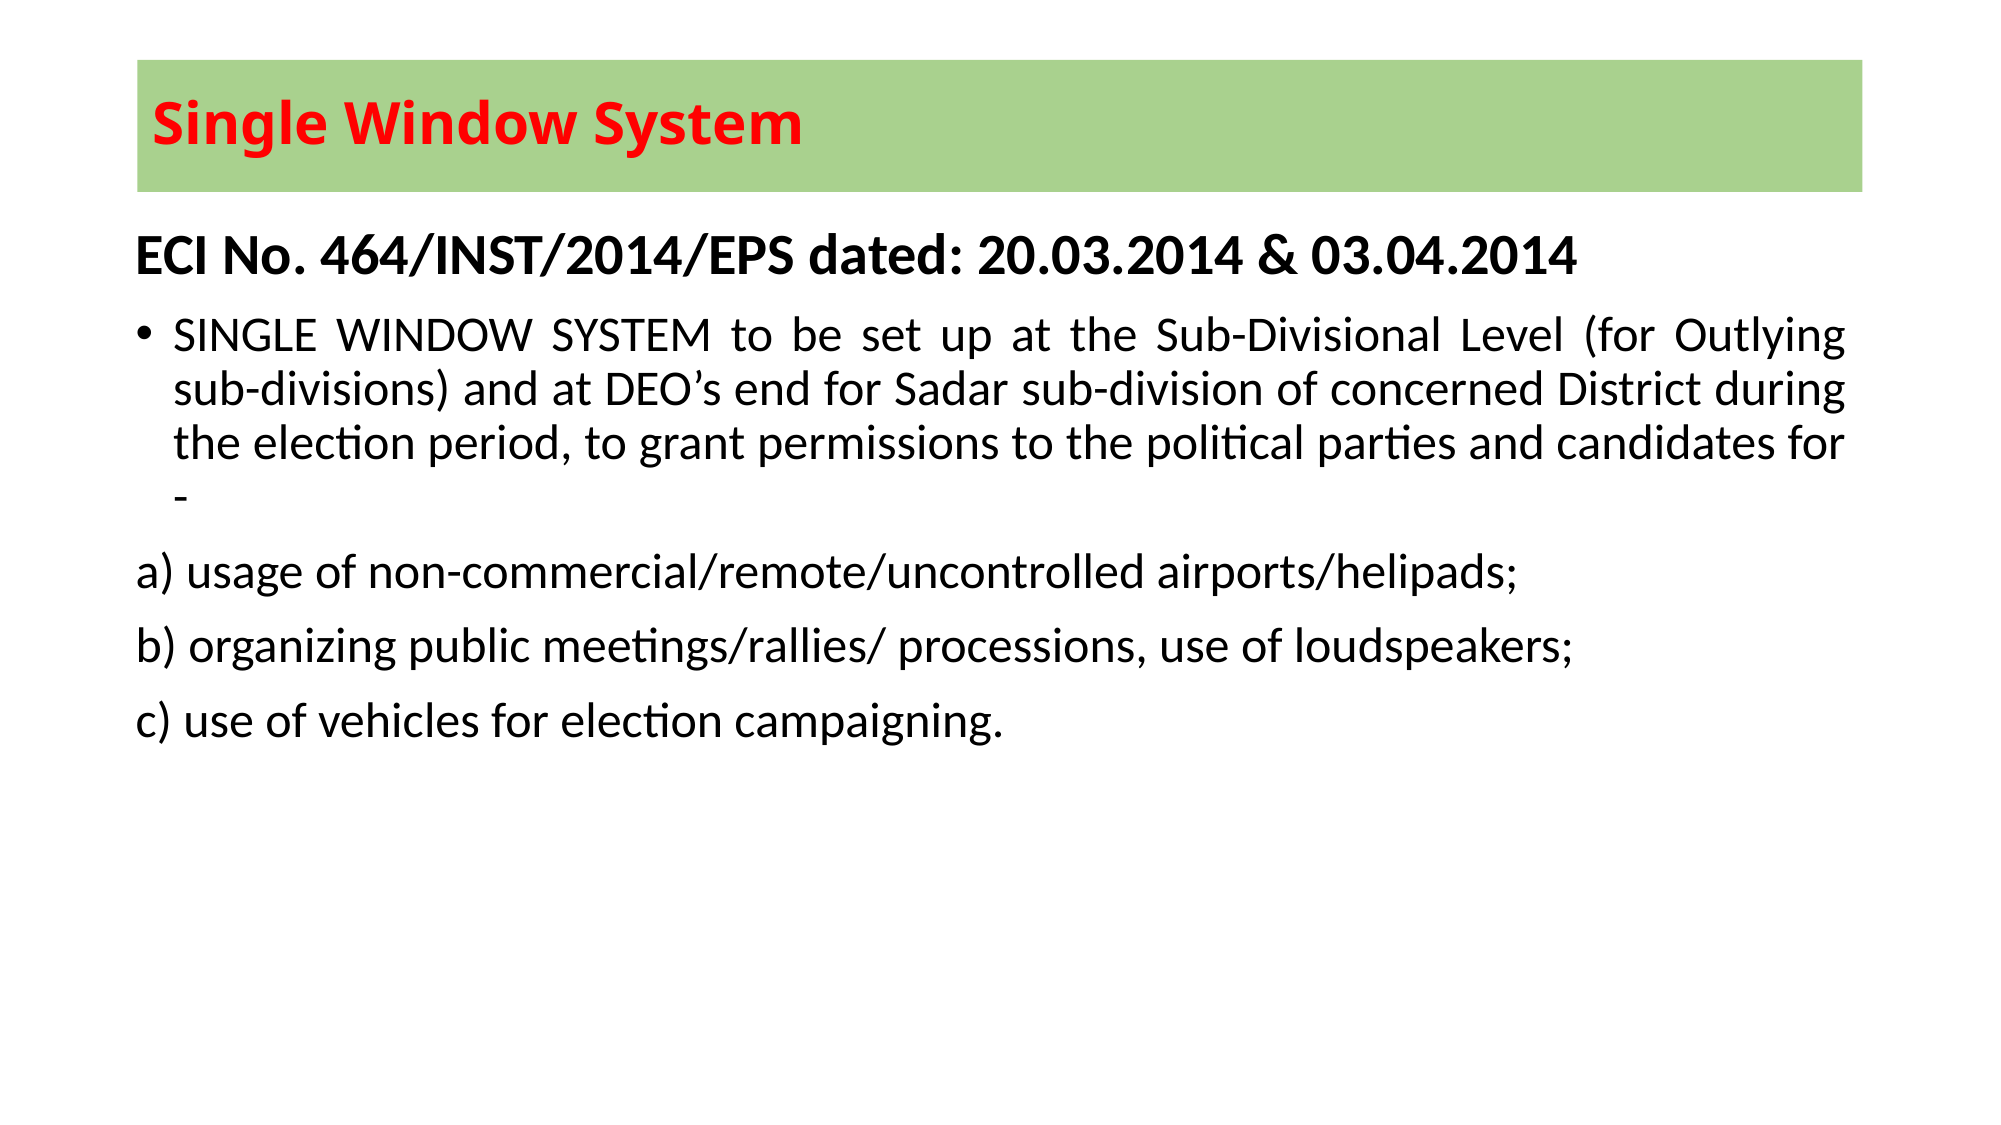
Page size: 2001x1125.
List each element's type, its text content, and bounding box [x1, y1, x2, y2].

list ECI No. 464/INST/2014/EPS dated: 20.03.2014 & 03.04.2014 SINGLE WINDOW SYSTEM to be set up at the Sub-Divisional Level (for Outlying sub-divisions) and at DEO’s end for Sadar sub-division of concerned District during the election period, to grant permissions to the political parties and candidates for - a) usage of non-commercial/remote/uncontrolled airports/helipads; b) organizing public meetings/rallies/ processions, use of loudspeakers; c) use of vehicles for election campaigning. [120, 216, 1862, 1104]
title Single Window System [137, 59, 1863, 192]
